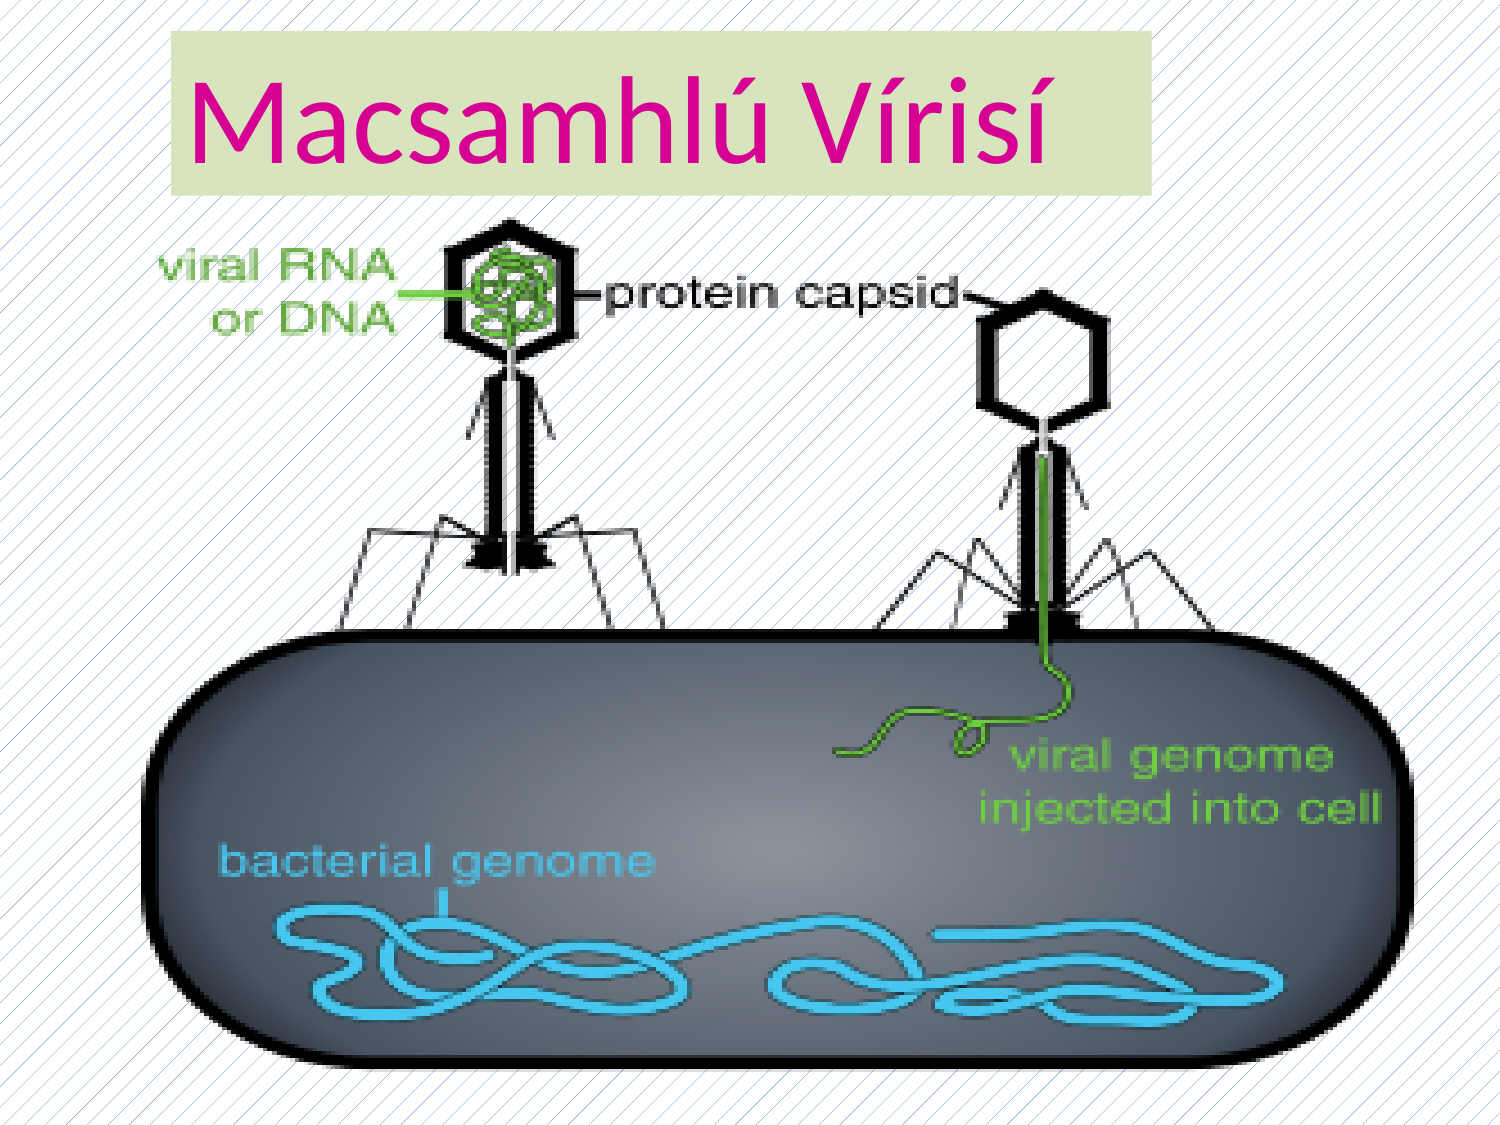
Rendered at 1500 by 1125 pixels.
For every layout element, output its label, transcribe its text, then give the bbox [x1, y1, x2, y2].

picture [101, 186, 1456, 1097]
text_box Macsamhlú Vírisí [171, 30, 1152, 185]
